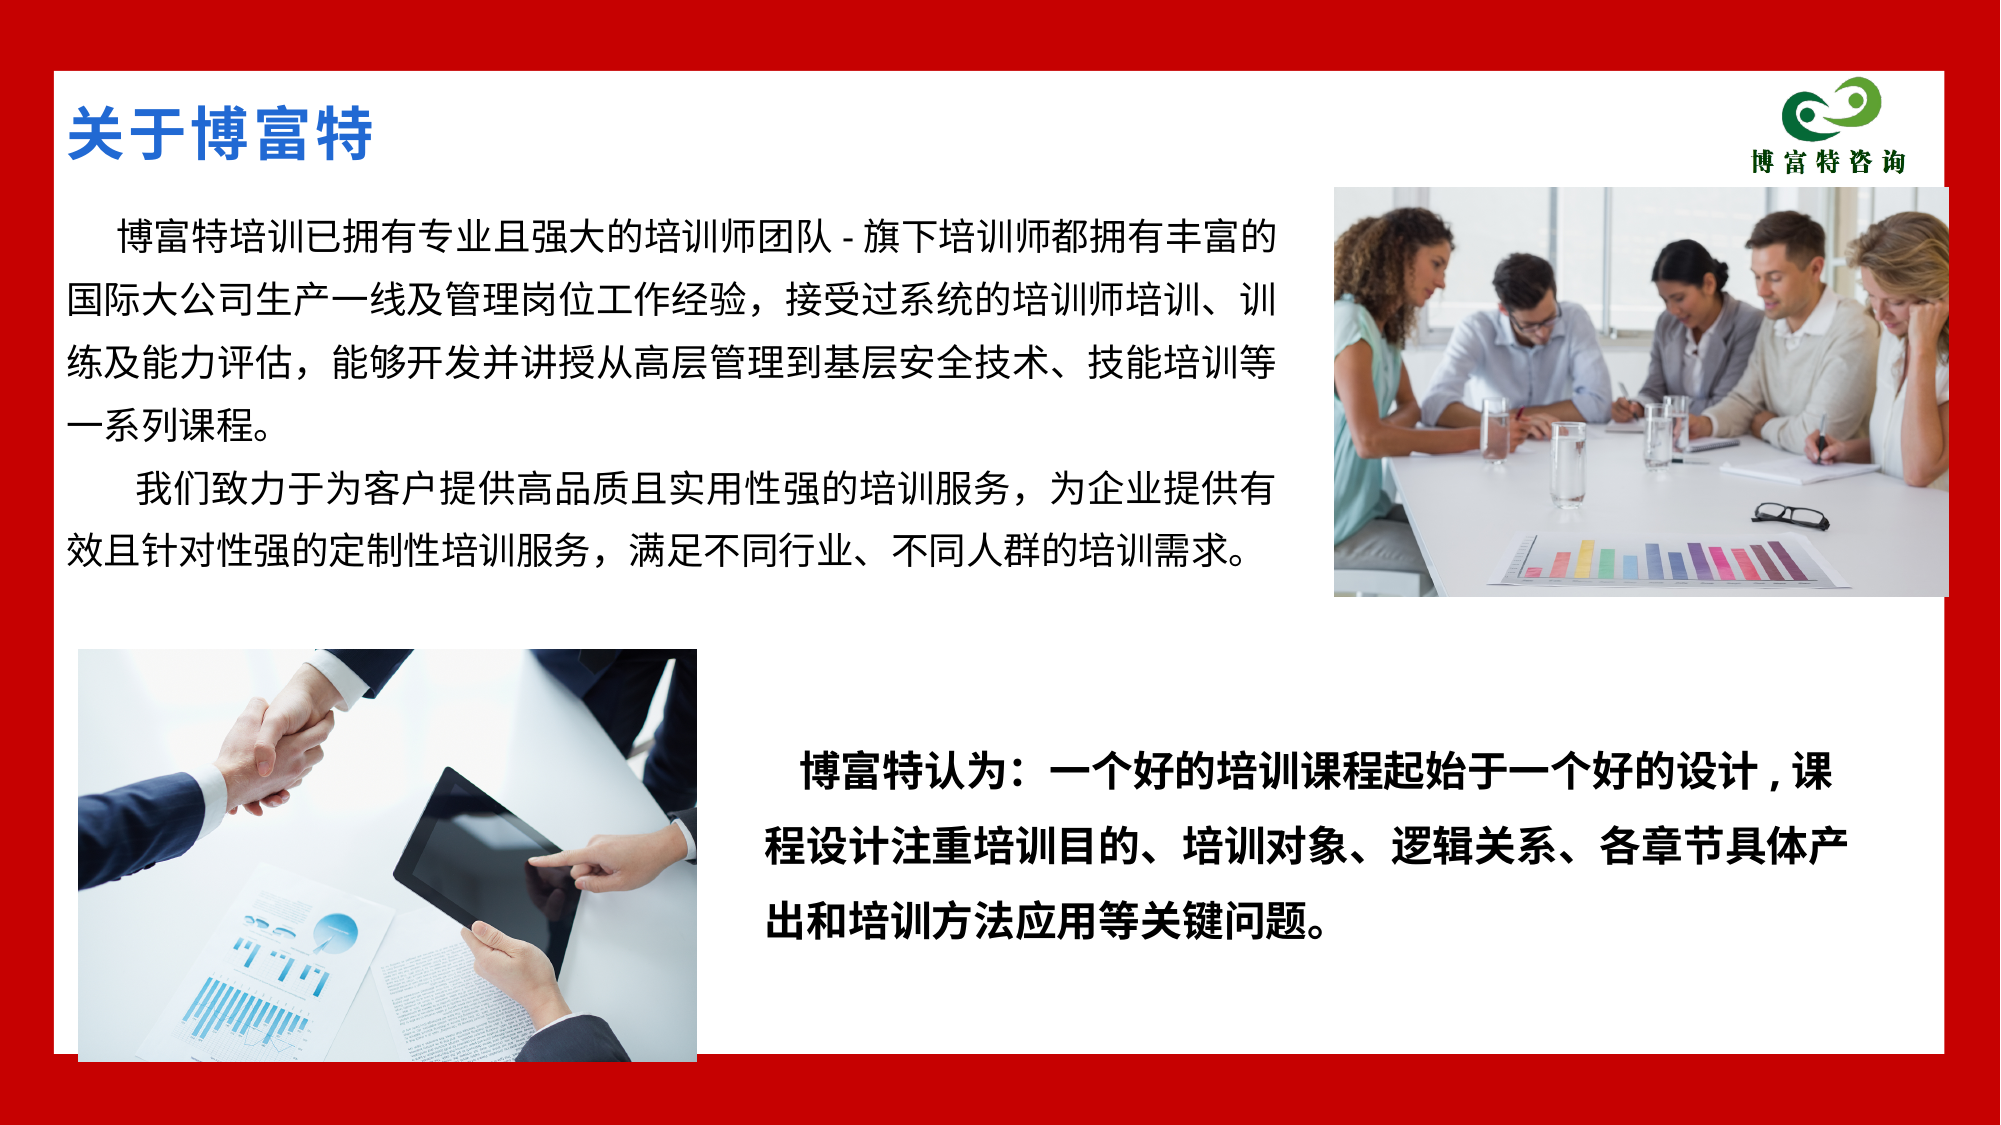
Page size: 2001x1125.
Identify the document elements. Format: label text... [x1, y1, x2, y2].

picture [78, 649, 697, 1062]
picture [1334, 187, 1949, 598]
text_box 关于博富特 [51, 89, 1170, 188]
picture [1732, 76, 1930, 177]
text_box 博富特培训已拥有专业且强大的培训师团队-旗下培训师都拥有丰富的国际大公司生产一线及管理岗位工作经验，接受过系统的培训师培训、训练及能力评估，能够开发并讲授从高层管理到基层安全技术、技能培训等一系列课程。 我们致力于为客户提供高品质且实用性强的培训服务，为企业提供有效且针对性强的定制性培训服务，满足不同行业、不同人群的培训需求。 [51, 187, 1293, 580]
text_box 博富特认为：一个好的培训课程起始于一个好的设计,课程设计注重培训目的、培训对象、逻辑关系、各章节具体产出和培训方法应用等关键问题。 [750, 712, 1877, 953]
